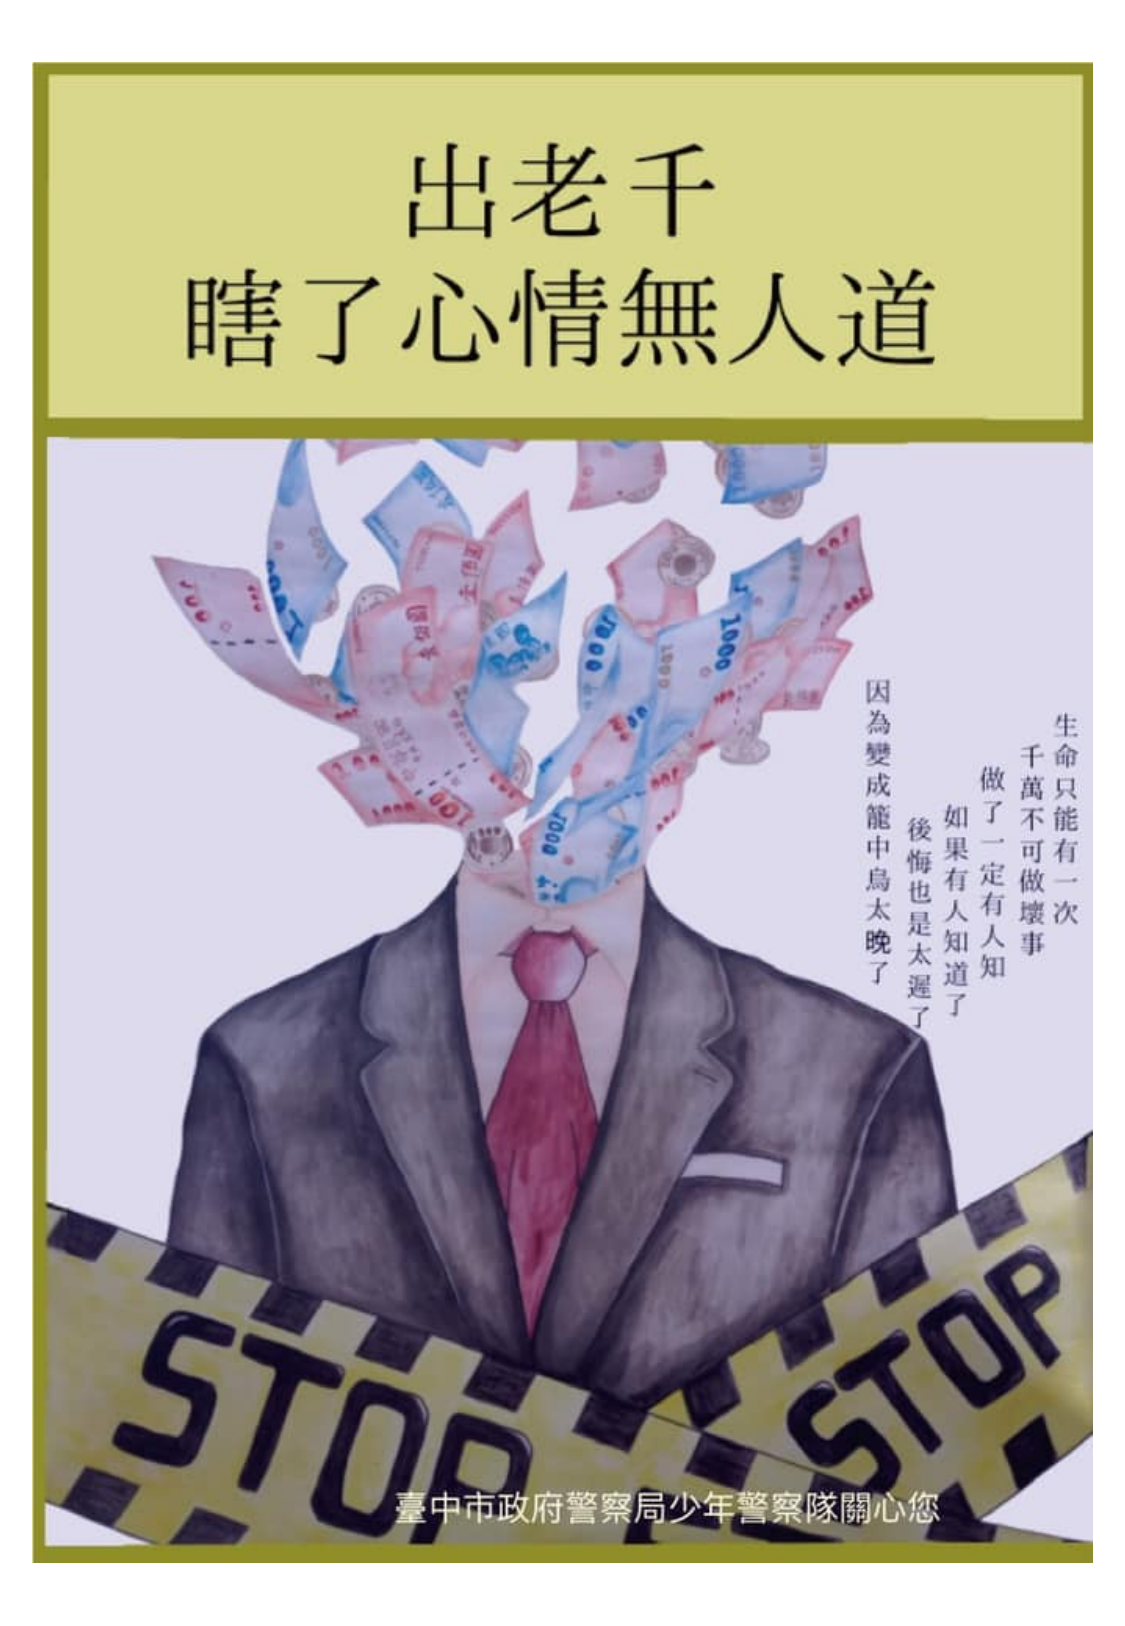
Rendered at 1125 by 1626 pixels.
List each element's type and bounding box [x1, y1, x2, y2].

picture [32, 62, 1093, 1563]
